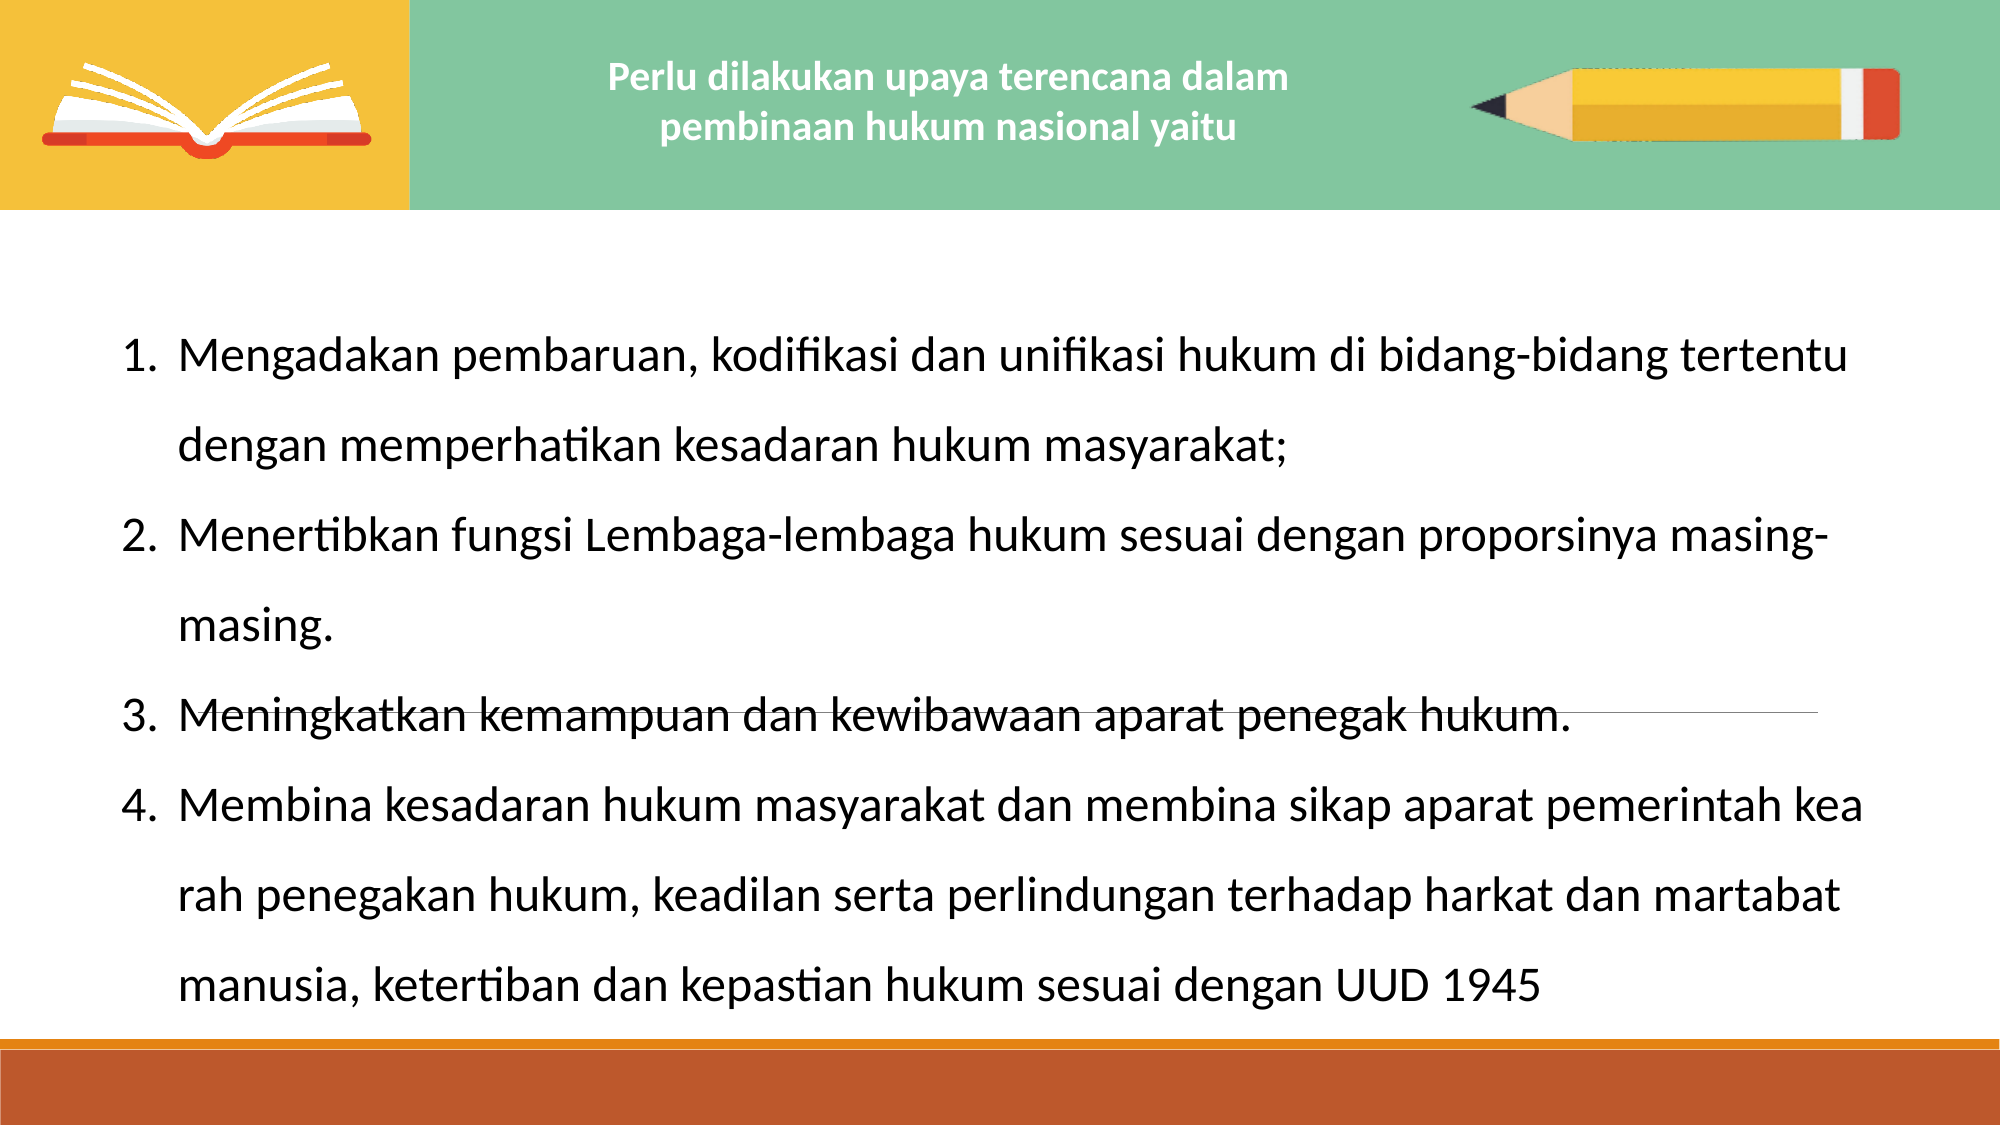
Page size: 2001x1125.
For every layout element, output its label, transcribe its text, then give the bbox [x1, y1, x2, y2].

picture [1457, 62, 1921, 165]
picture [33, 54, 375, 165]
text_box [410, 0, 2000, 210]
text_box [0, 0, 410, 210]
text_box Perlu dilakukan upaya terencana dalam pembinaan hukum nasional yaitu [528, 41, 1370, 156]
text_box Mengadakan pembaruan, kodifikasi dan unifikasi hukum di bidang-bidang tertentu dengan memperhatikan kesadaran hukum masyarakat; Menertibkan fungsi Lembaga-lembaga hukum sesuai dengan proporsinya masing-masing. Meningkatkan kemampuan dan kewibawaan aparat penegak hukum. Membina kesadaran hukum masyarakat dan membina sikap aparat pemerintah kea rah penegakan hukum, keadilan serta perlindungan terhadap harkat dan martabat manusia, ketertiban dan kepastian hukum sesuai dengan UUD 1945 [106, 284, 1918, 1125]
